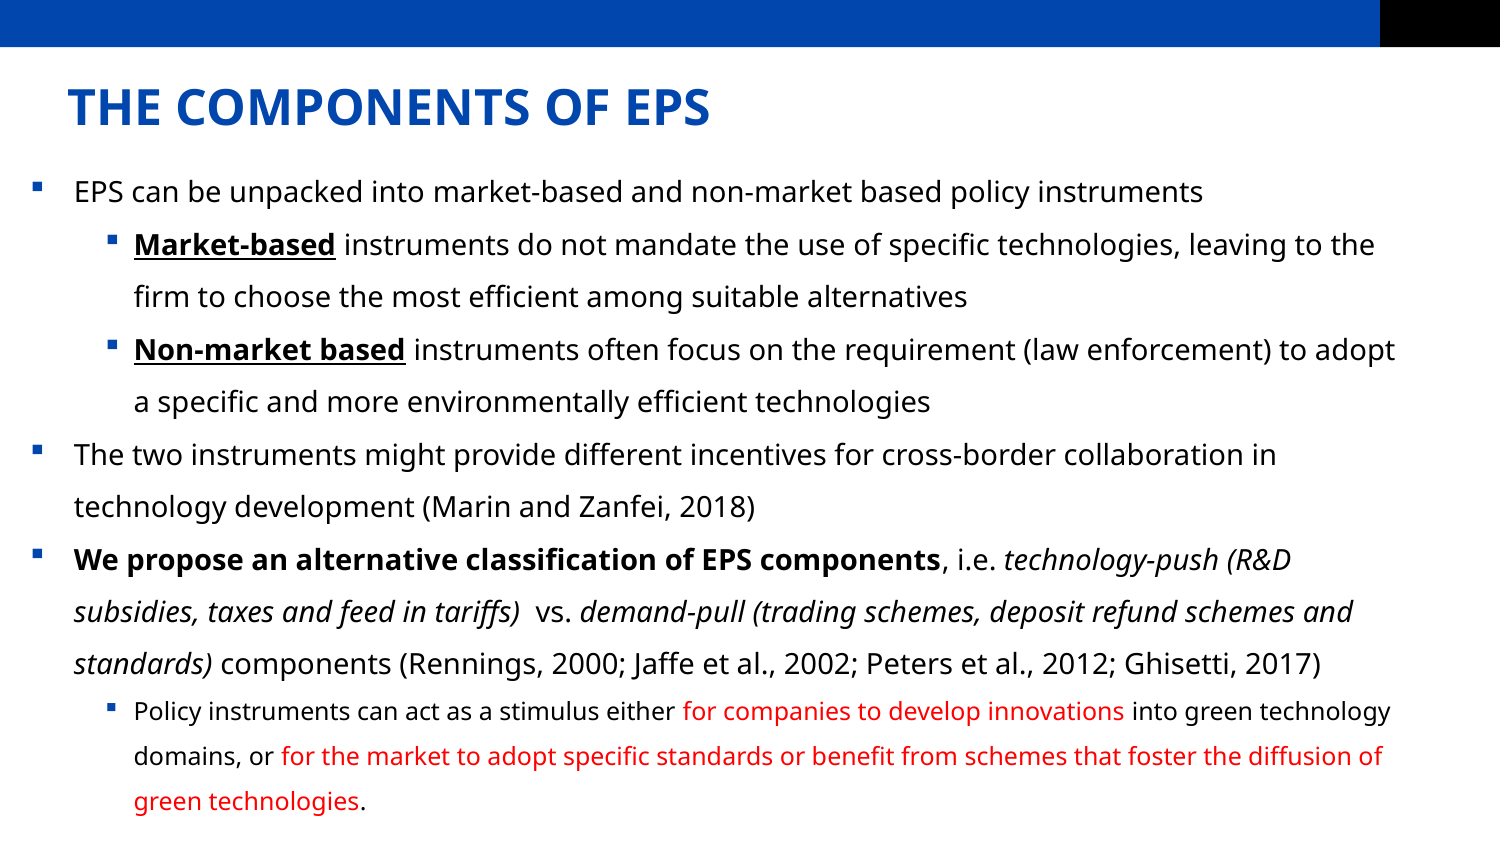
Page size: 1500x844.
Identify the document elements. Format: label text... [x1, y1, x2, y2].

title THE COMPONENTS OF EPS [67, 67, 1312, 136]
list EPS can be unpacked into market-based and non-market based policy instruments Market-based instruments do not mandate the use of specific technologies, leaving to the firm to choose the most efficient among suitable alternatives Non-market based instruments often focus on the requirement (law enforcement) to adopt a specific and more environmentally efficient technologies The two instruments might provide different incentives for cross-border collaboration in technology development (Marin and Zanfei, 2018) We propose an alternative classification of EPS components, i.e. technology-push (R&D subsidies, taxes and feed in tariffs) vs. demand-pull (trading schemes, deposit refund schemes and standards) components (Rennings, 2000; Jaffe et al., 2002; Peters et al., 2012; Ghisetti, 2017) Policy instruments can act as a stimulus either for companies to develop innovations into green technology domains, or for the market to adopt specific standards or benefit from schemes that foster the diffusion of green technologies. [30, 156, 1413, 844]
